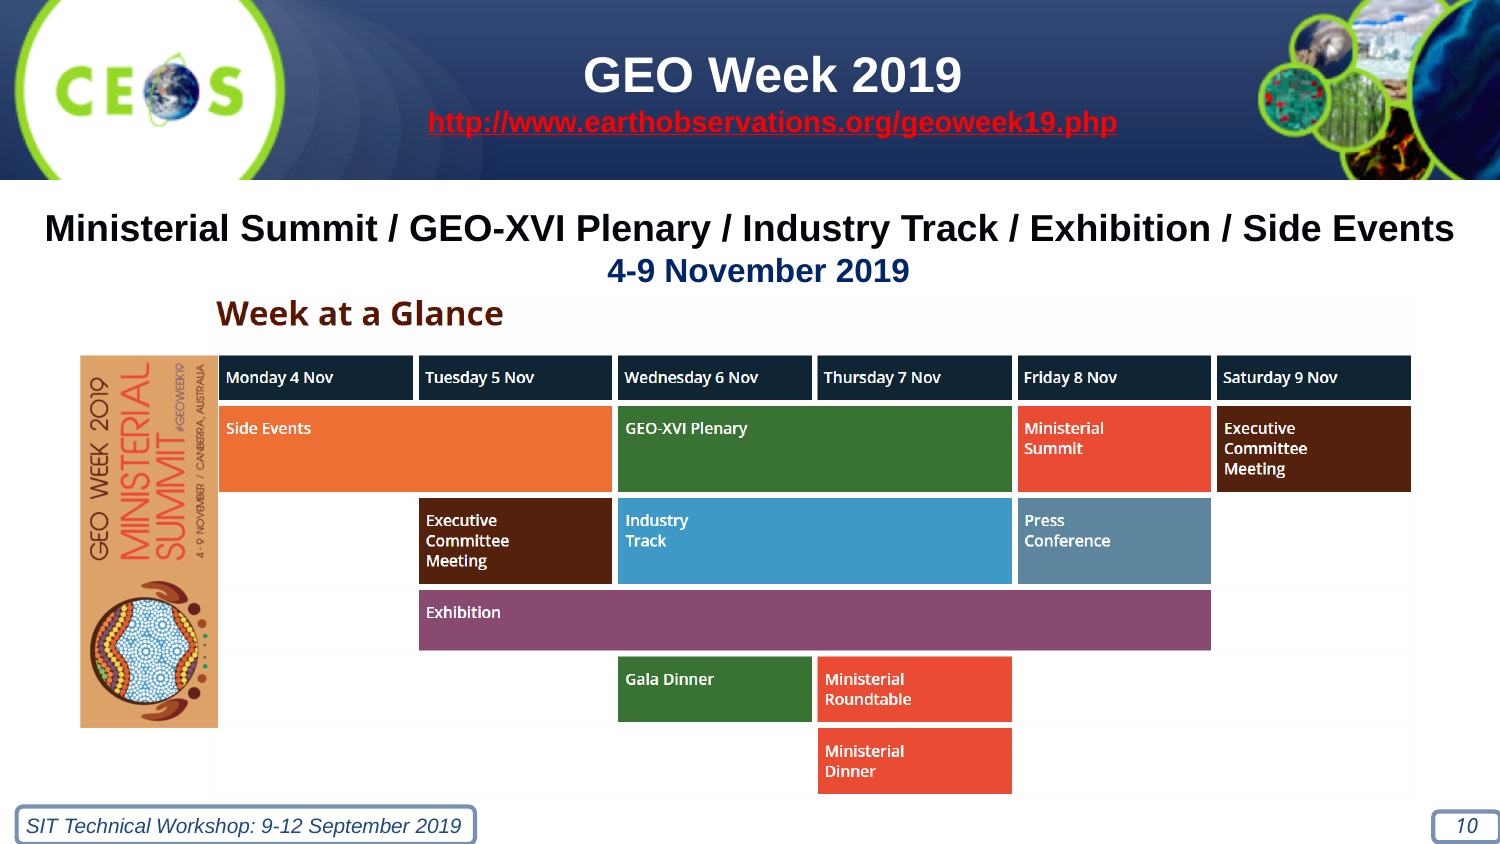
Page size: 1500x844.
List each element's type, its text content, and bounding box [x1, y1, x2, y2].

title GEO Week 2019 http://www.earthobservations.org/geoweek19.php [292, 20, 1255, 161]
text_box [80, 293, 1420, 802]
list Ministerial Summit / GEO-XVI Plenary / Industry Track / Exhibition / Side Events 4-9 November 2019 Canberra, Australia [15, 196, 1486, 797]
slide_number 10 [1431, 809, 1500, 844]
picture [0, 0, 1500, 180]
